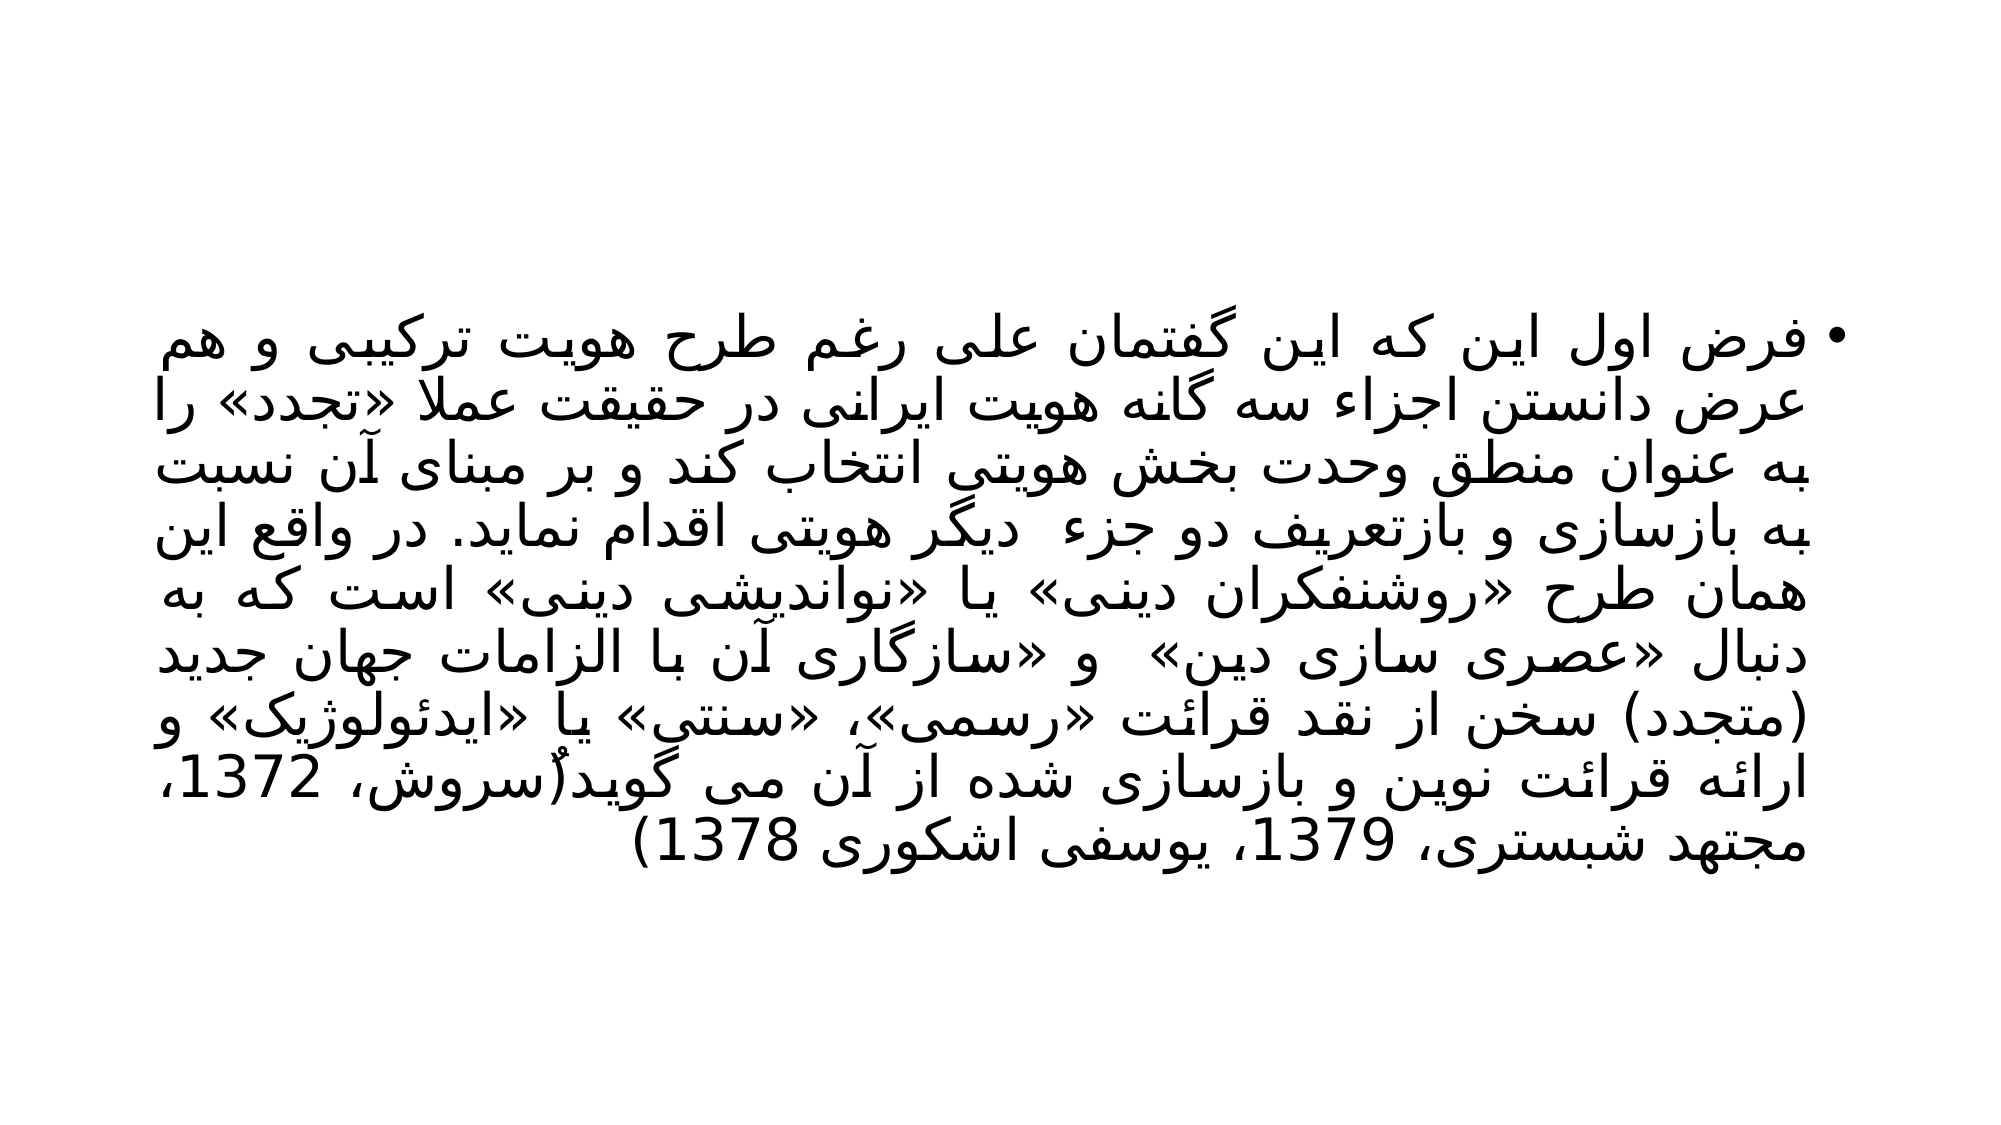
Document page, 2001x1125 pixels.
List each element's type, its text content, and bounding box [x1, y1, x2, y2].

list فرض اول این که این گفتمان علی رغم طرح هویت ترکیبی و هم عرض دانستن اجزاء سه گانه هویت ایرانی در حقیقت عملا «تجدد» را به عنوان منطق وحدت بخش هویتی انتخاب کند و بر مبنای آن نسبت به بازسازی و بازتعریف دو جزء دیگر هویتی اقدام نماید. در واقع این همان طرح «روشنفکران دینی» یا «نواندیشی دینی» است که به دنبال «عصری سازی دین» و «سازگاری آن با الزامات جهان جدید (متجدد) سخن از نقد قرائت «رسمی»، «سنتی» یا «ایدئولوژیک» و ارائه قرائت نوین و بازسازی شده از آن می گوید(ُسروش، 1372، مجتهد شبستری، 1379، یوسفی اشکوری 1378) [137, 299, 1863, 1014]
